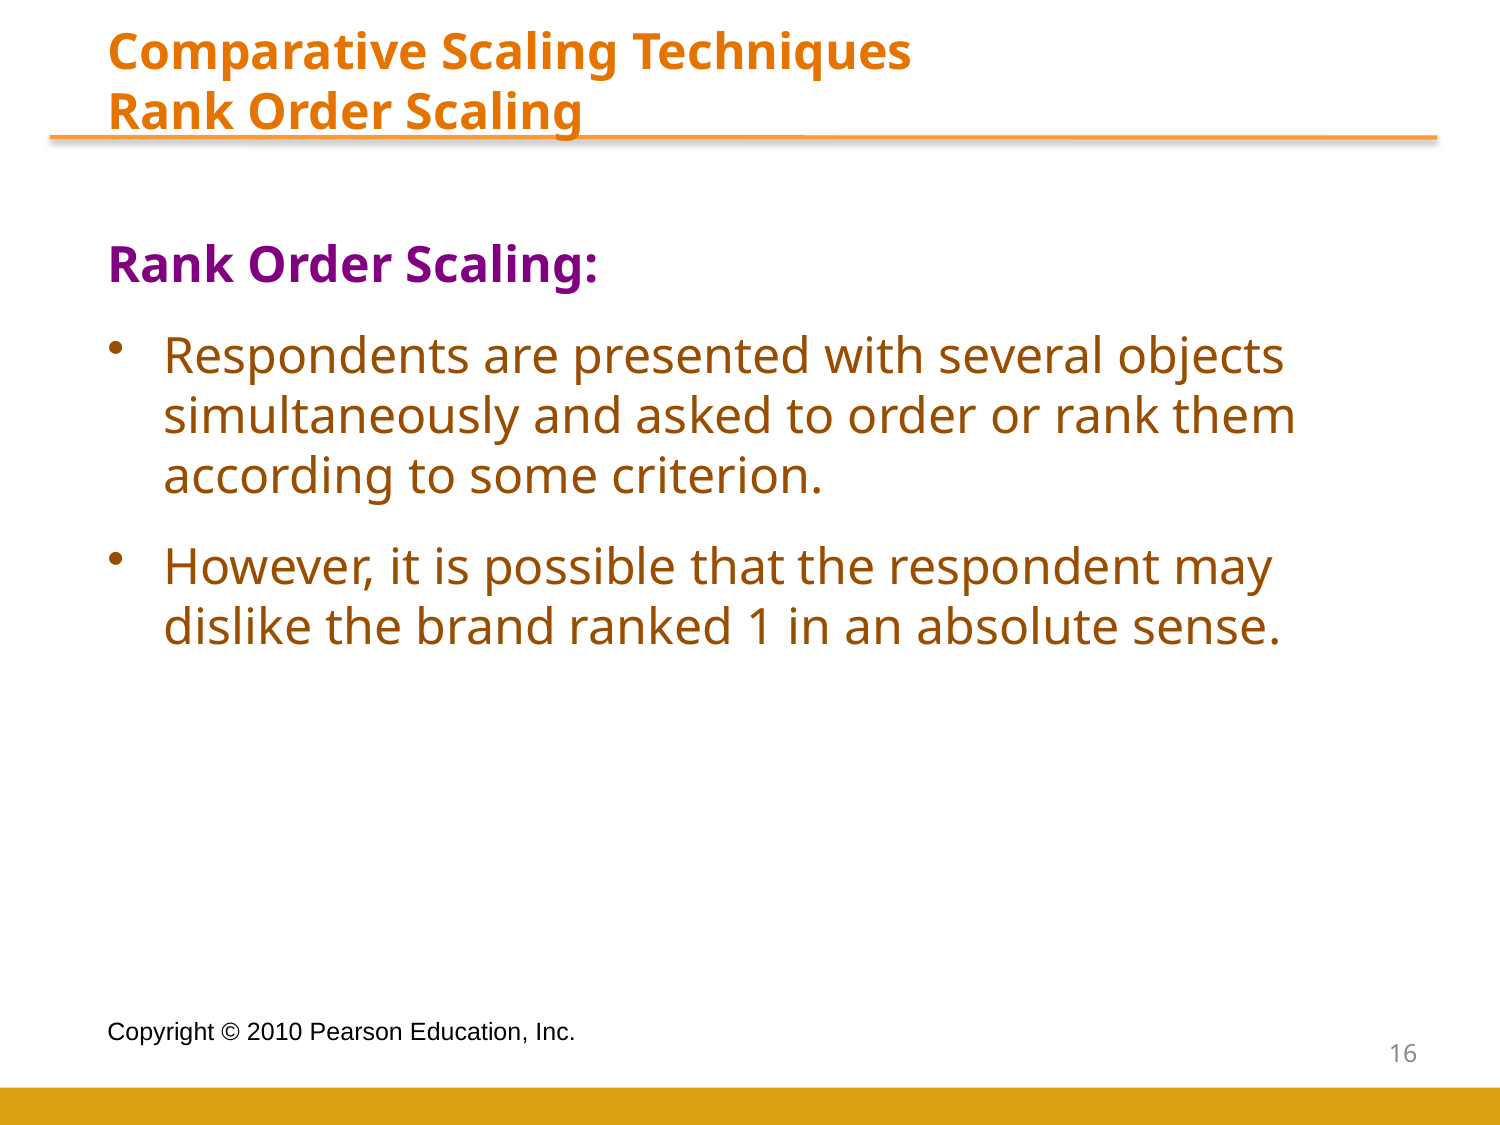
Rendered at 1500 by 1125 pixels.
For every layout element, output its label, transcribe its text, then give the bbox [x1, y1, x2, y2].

list Rank Order Scaling: Respondents are presented with several objects simultaneously and asked to order or rank them according to some criterion. However, it is possible that the respondent may dislike the brand ranked 1 in an absolute sense. [99, 224, 1338, 926]
slide_number 16 [1375, 1031, 1426, 1079]
title Comparative Scaling Techniques Rank Order Scaling [99, 11, 1379, 217]
